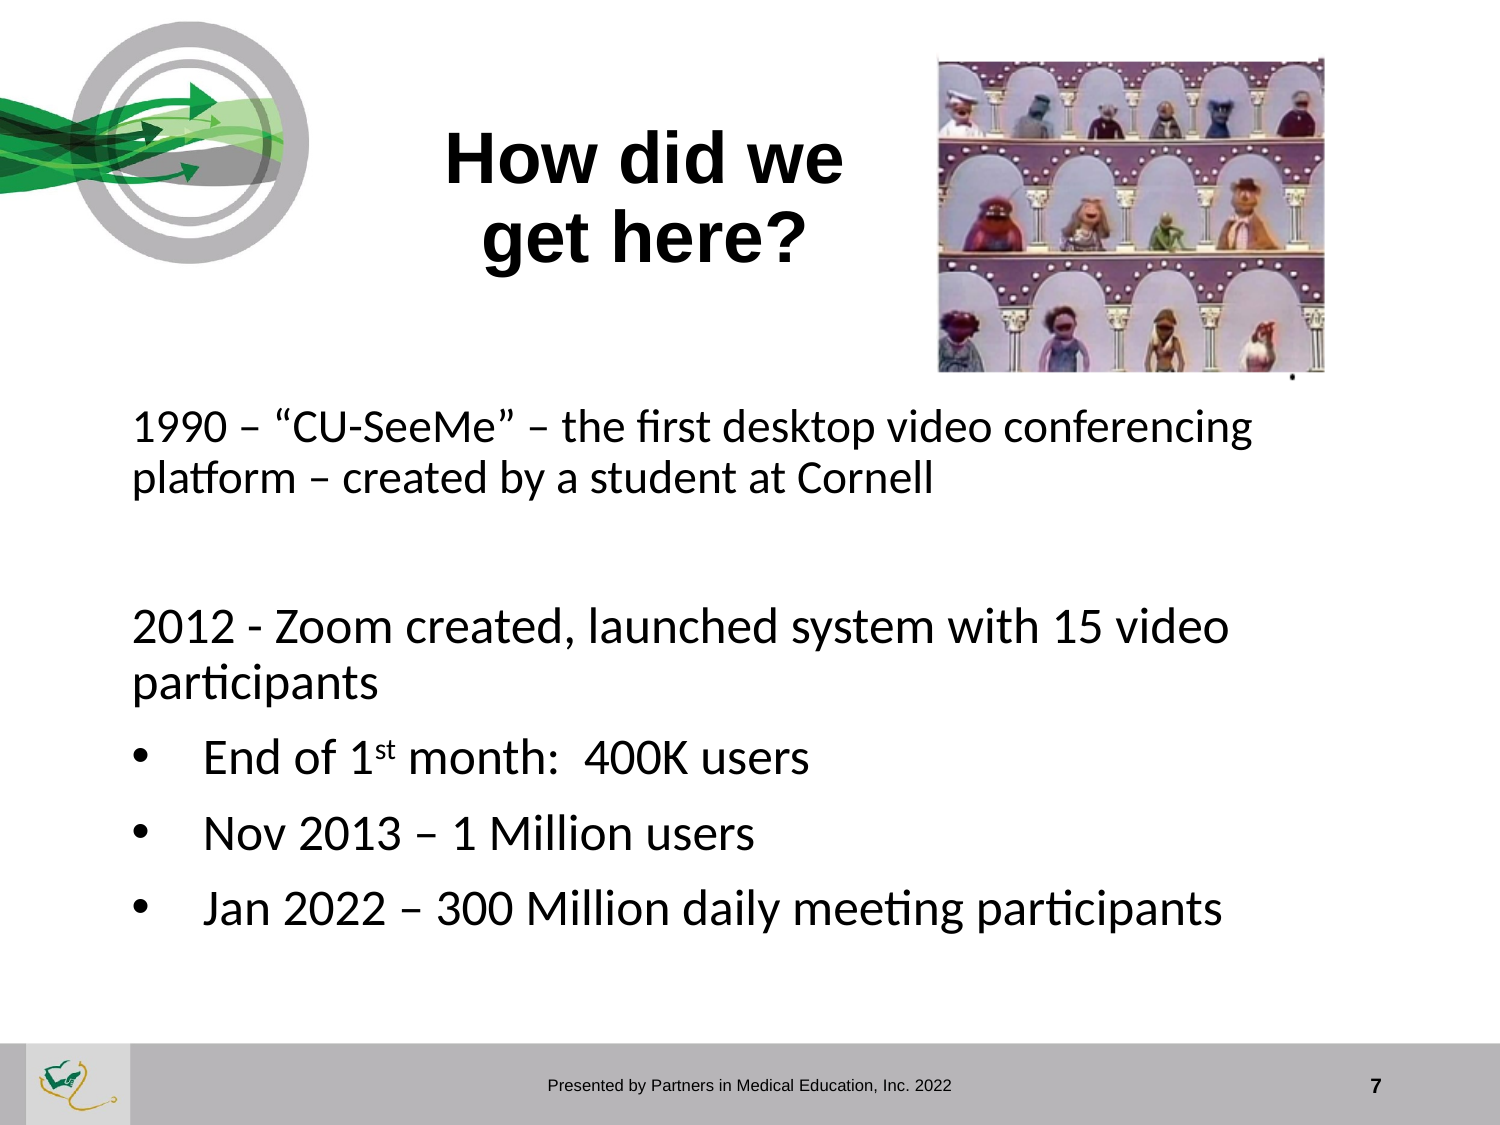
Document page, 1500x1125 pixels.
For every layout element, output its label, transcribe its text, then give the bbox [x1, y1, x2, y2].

picture [0, 0, 1500, 1125]
title How did we get here? [341, 61, 931, 338]
slide_number 7 [1059, 1055, 1397, 1116]
list 1990 – “CU-SeeMe” – the first desktop video conferencing platform – created by a student at Cornell 2012 - Zoom created, launched system with 15 video participants End of 1st month: 400K users Nov 2013 – 1 Million users Jan 2022 – 300 Million daily meeting participants [45, 394, 1397, 1023]
footer Presented by Partners in Medical Education, Inc. 2022 [496, 1055, 1004, 1116]
